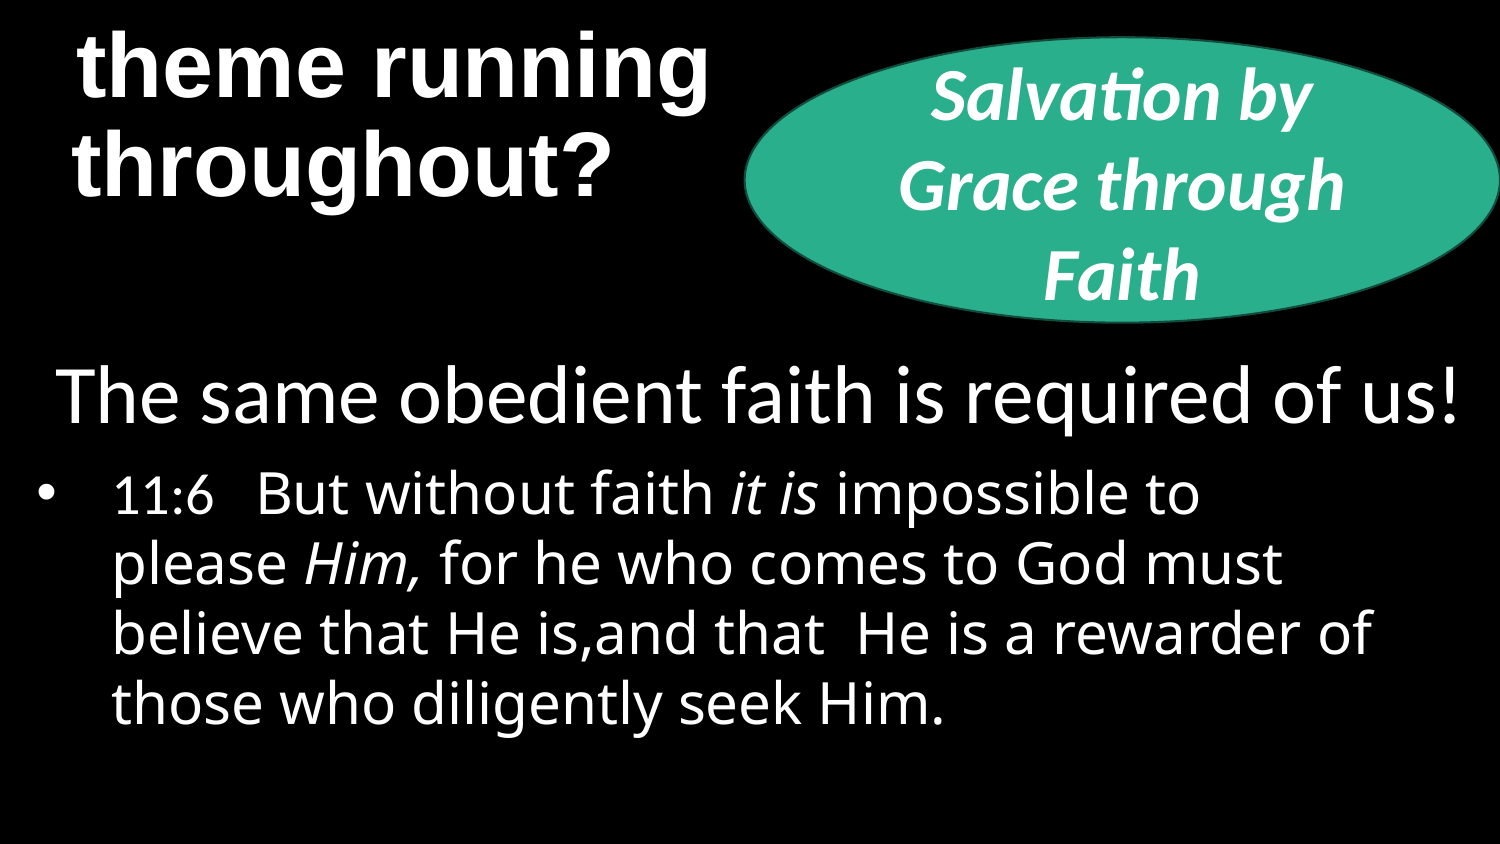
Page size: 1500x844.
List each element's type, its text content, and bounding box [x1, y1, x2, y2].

text_box 11:6 But without faith it is impossible to please Him, for he who comes to God must believe that He is,and that He is a rewarder of those who diligently seek Him. [21, 449, 1488, 814]
title Is there a theme running throughout? [44, 0, 745, 323]
text_box The same obedient faith is required of us! [21, 332, 1500, 448]
text_box Salvation by Grace through Faith [743, 36, 1500, 324]
